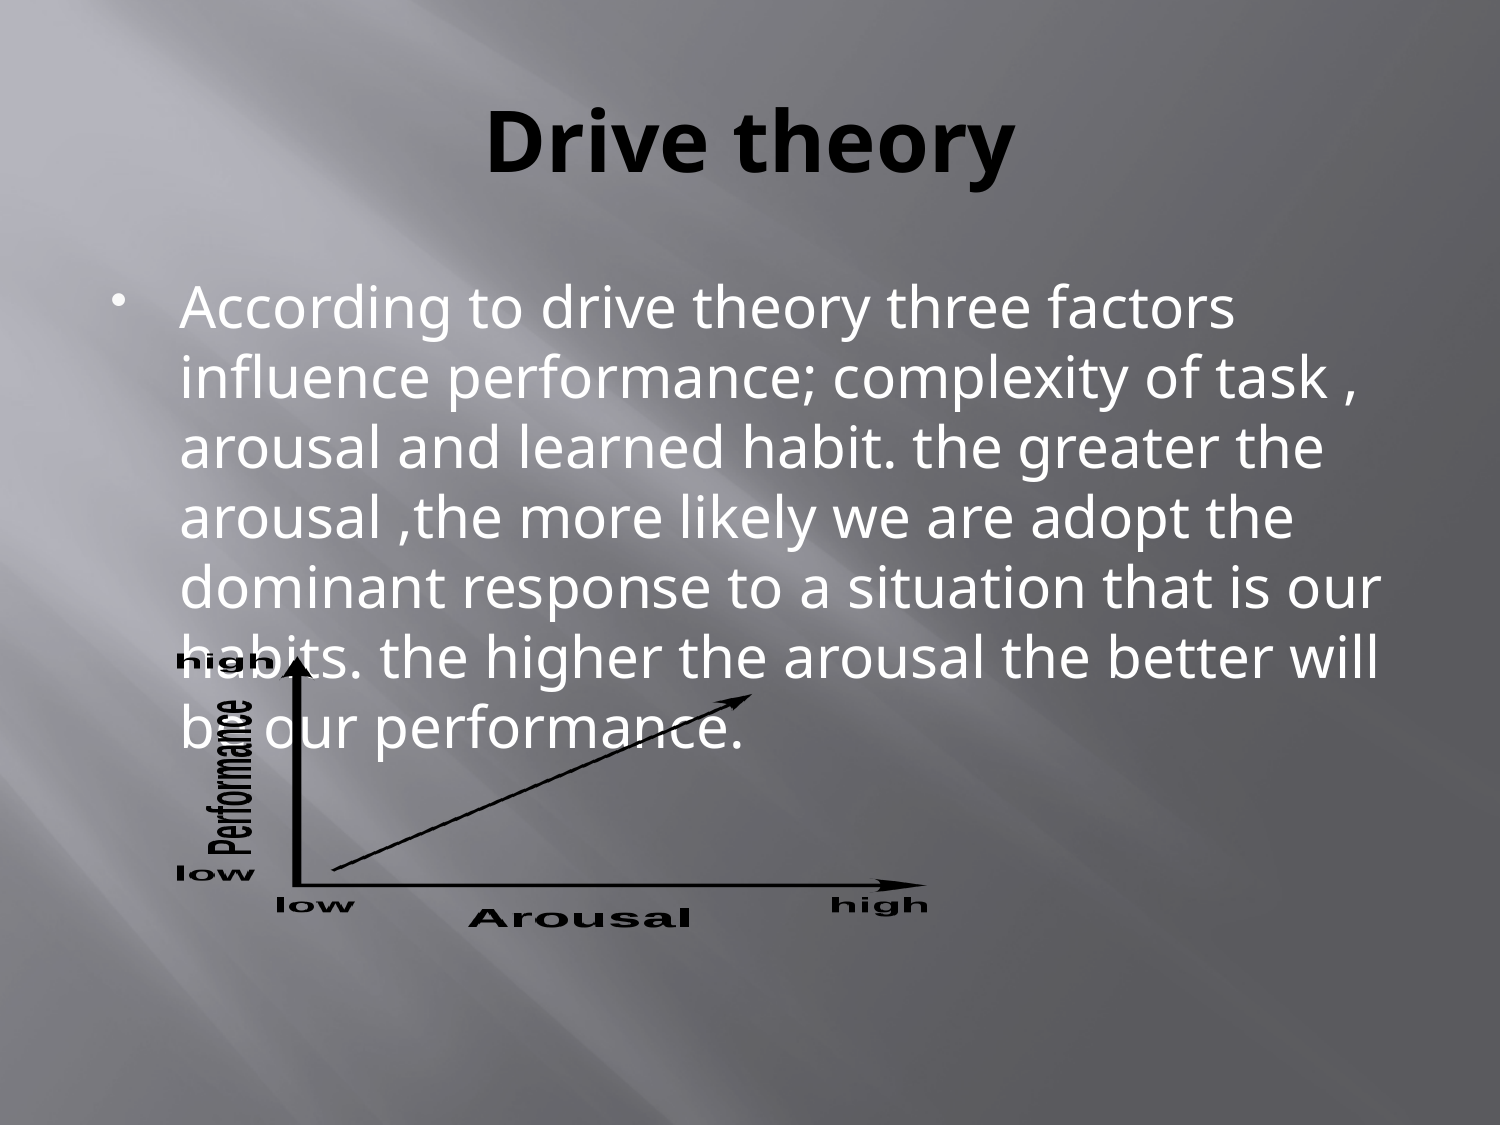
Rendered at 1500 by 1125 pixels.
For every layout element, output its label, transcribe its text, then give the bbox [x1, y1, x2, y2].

picture [99, 612, 976, 945]
title Drive theory [75, 45, 1425, 233]
list According to drive theory three factors influence performance; complexity of task , arousal and learned habit. the greater the arousal ,the more likely we are adopt the dominant response to a situation that is our habits. the higher the arousal the better will be our performance. [75, 262, 1425, 1035]
